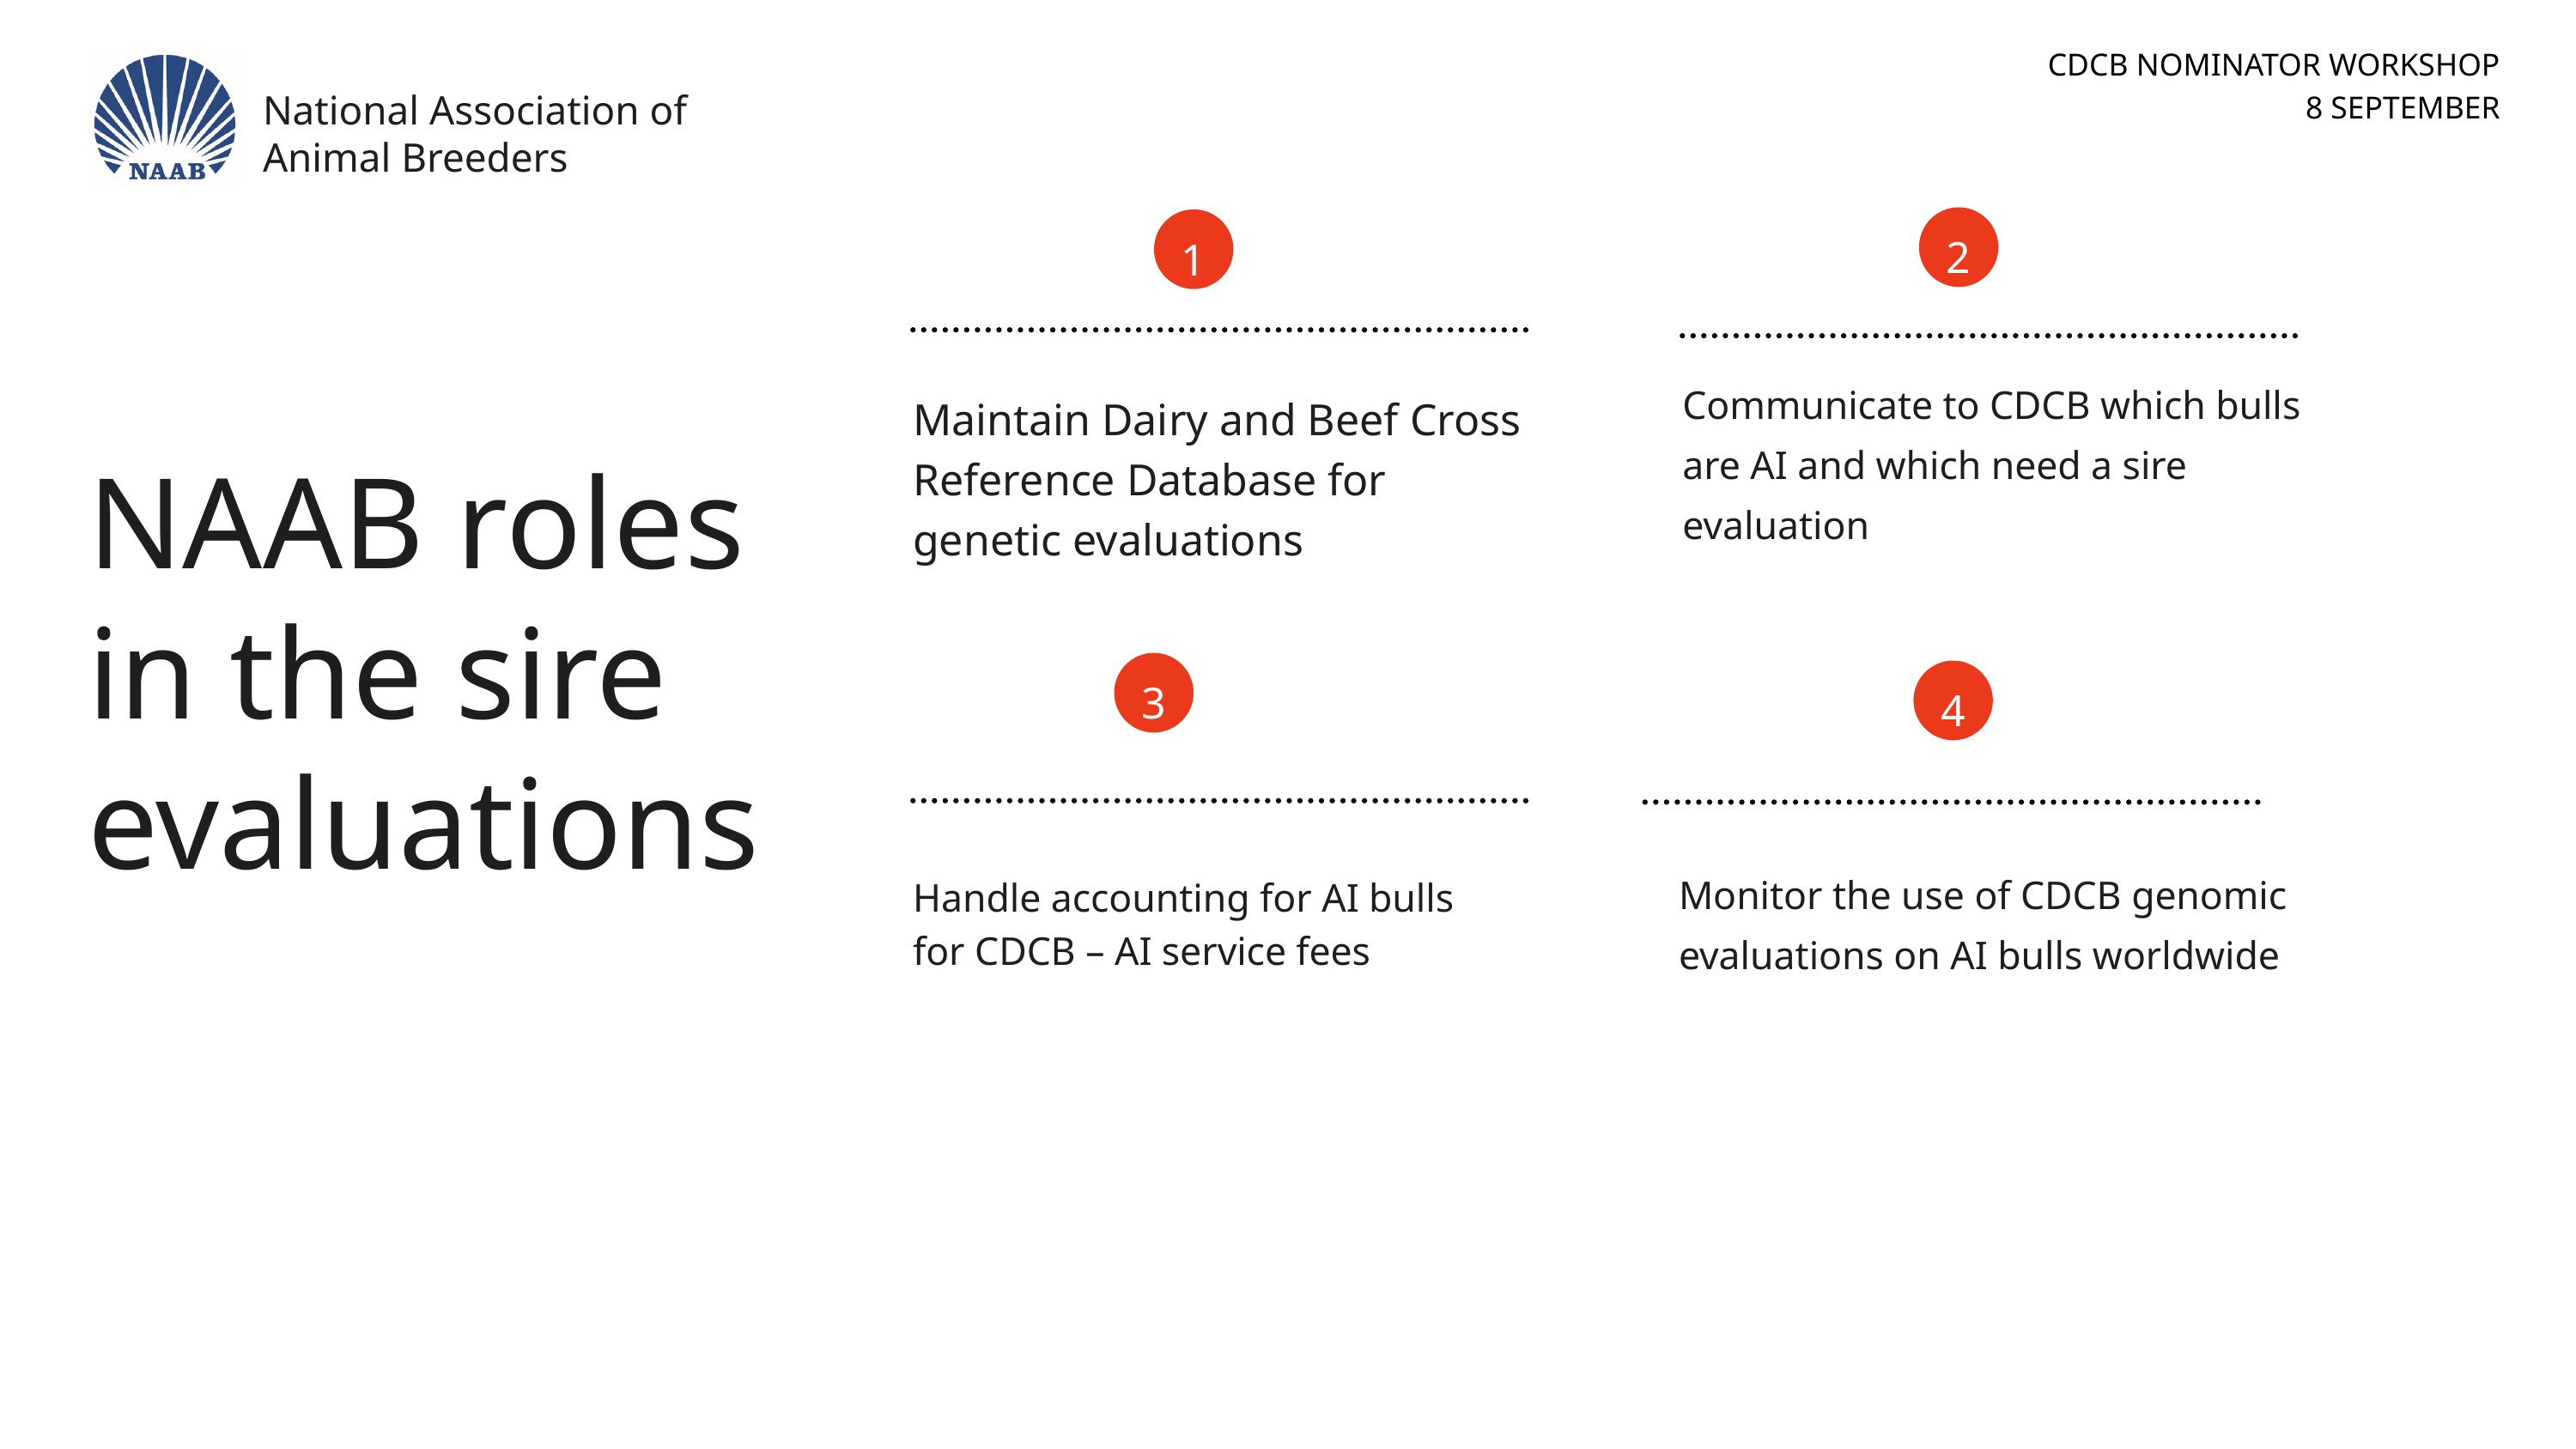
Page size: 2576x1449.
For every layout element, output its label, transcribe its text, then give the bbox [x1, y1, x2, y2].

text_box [1682, 335, 2312, 611]
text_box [913, 329, 1543, 625]
text_box CDCB NOMINATOR WORKSHOP 8 SEPTEMBER [2002, 39, 2500, 125]
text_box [1153, 209, 1234, 289]
text_box National Association of Animal Breeders [263, 85, 762, 180]
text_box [913, 800, 1543, 915]
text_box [1114, 652, 1194, 733]
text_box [1912, 660, 1994, 741]
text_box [1644, 802, 2308, 1100]
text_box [1918, 207, 1999, 288]
text_box Handle accounting for AI bulls for CDCB – AI service fees [913, 921, 1475, 1028]
text_box NAAB roles in the sire evaluations [88, 443, 805, 894]
picture [88, 48, 242, 188]
